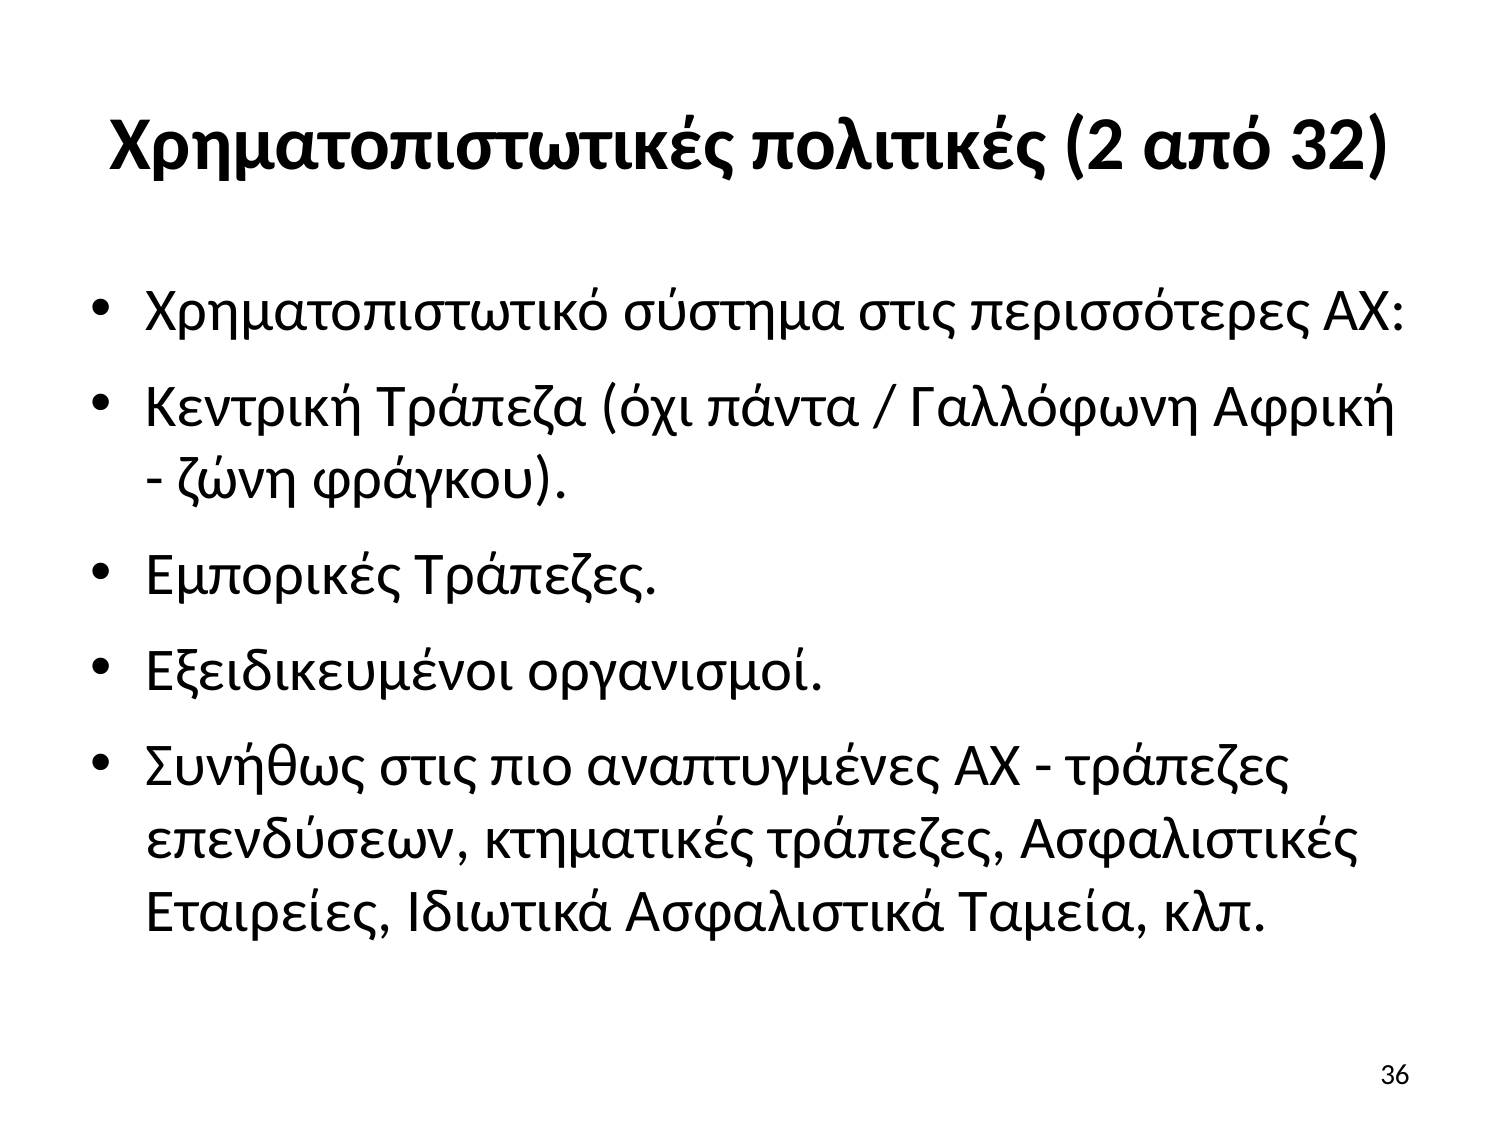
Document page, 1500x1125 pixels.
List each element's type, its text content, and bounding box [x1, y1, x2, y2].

list Χρηματοπιστωτικό σύστημα στις περισσότερες ΑΧ: Κεντρική Τράπεζα (όχι πάντα / Γαλλόφωνη Αφρική - ζώνη φράγκου). Εμπορικές Τράπεζες. Εξειδικευμένοι οργανισμοί. Συνήθως στις πιο αναπτυγμένες ΑΧ - τράπεζες επενδύσεων, κτηματικές τράπεζες, Ασφαλιστικές Εταιρείες, Ιδιωτικά Ασφαλιστικά Ταμεία, κλπ. [75, 262, 1425, 1005]
slide_number 36 [1074, 1042, 1425, 1103]
title Χρηματοπιστωτικές πολιτικές (2 από 32) [75, 45, 1425, 233]
